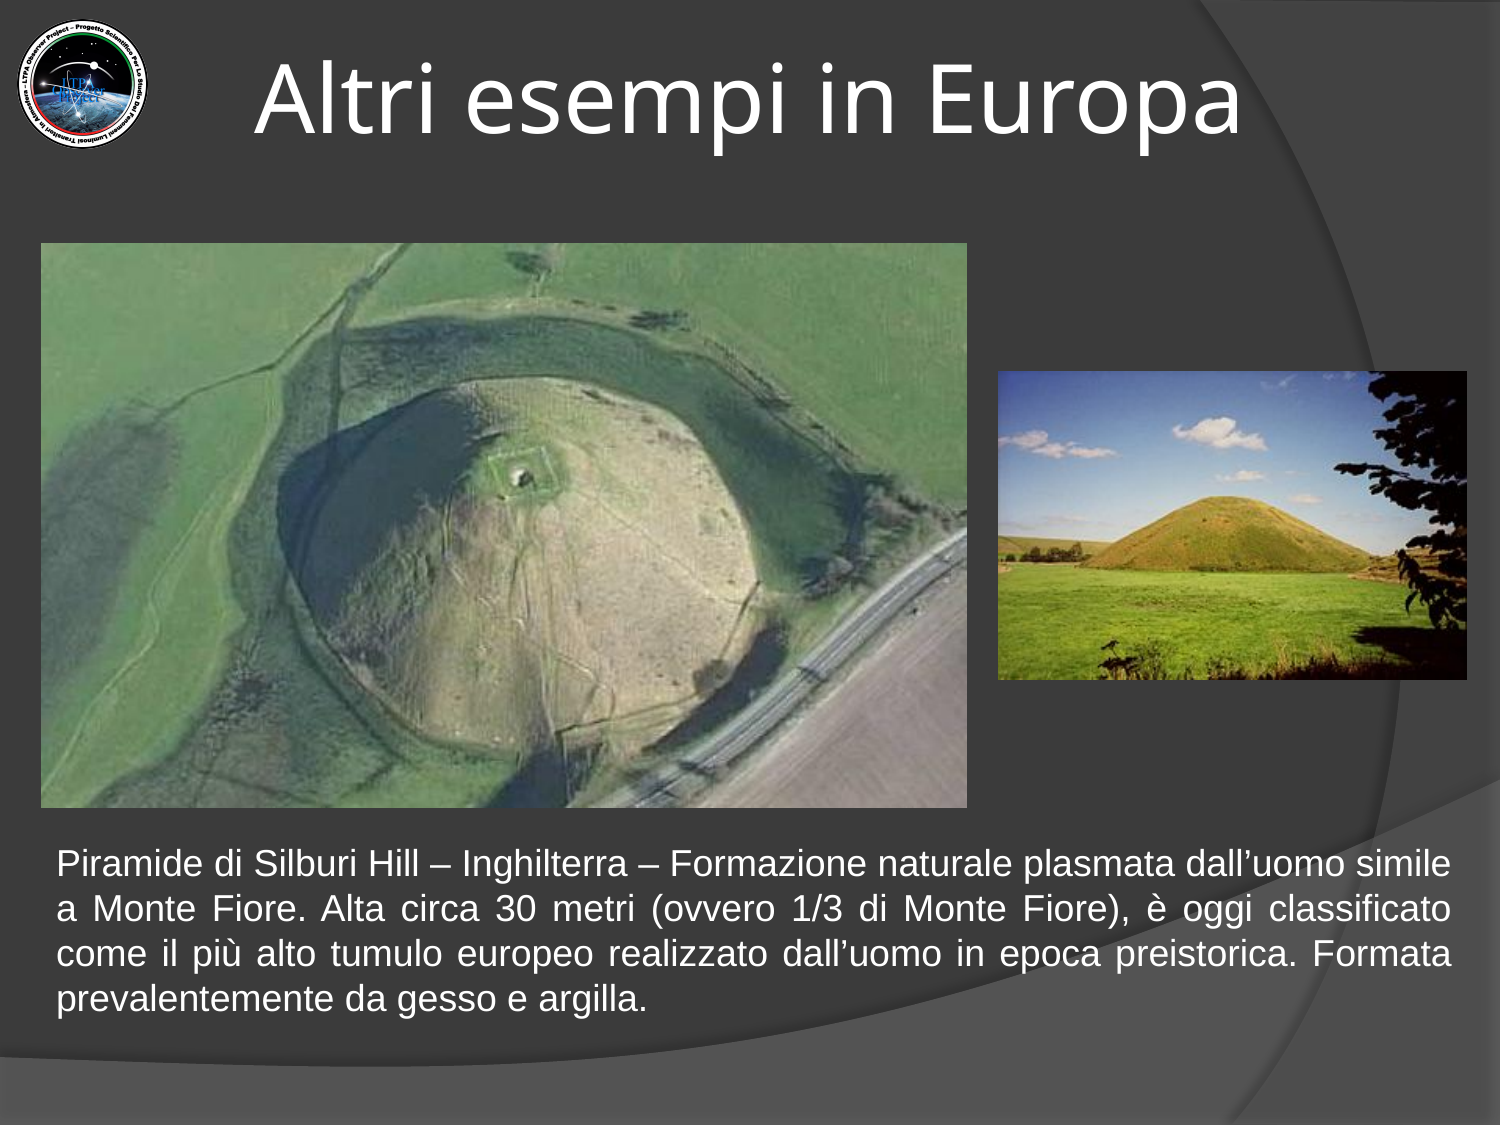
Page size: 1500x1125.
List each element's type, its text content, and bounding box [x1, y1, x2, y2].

title Altri esempi in Europa [0, 1, 1500, 189]
text_box Piramide di Silburi Hill – Inghilterra – Formazione naturale plasmata dall’uomo simile a Monte Fiore. Alta circa 30 metri (ovvero 1/3 di Monte Fiore), è oggi classificato come il più alto tumulo europeo realizzato dall’uomo in epoca preistorica. Formata prevalentemente da gesso e argilla. [41, 831, 1467, 1027]
picture [17, 18, 148, 150]
picture [997, 371, 1467, 680]
picture [41, 243, 967, 808]
